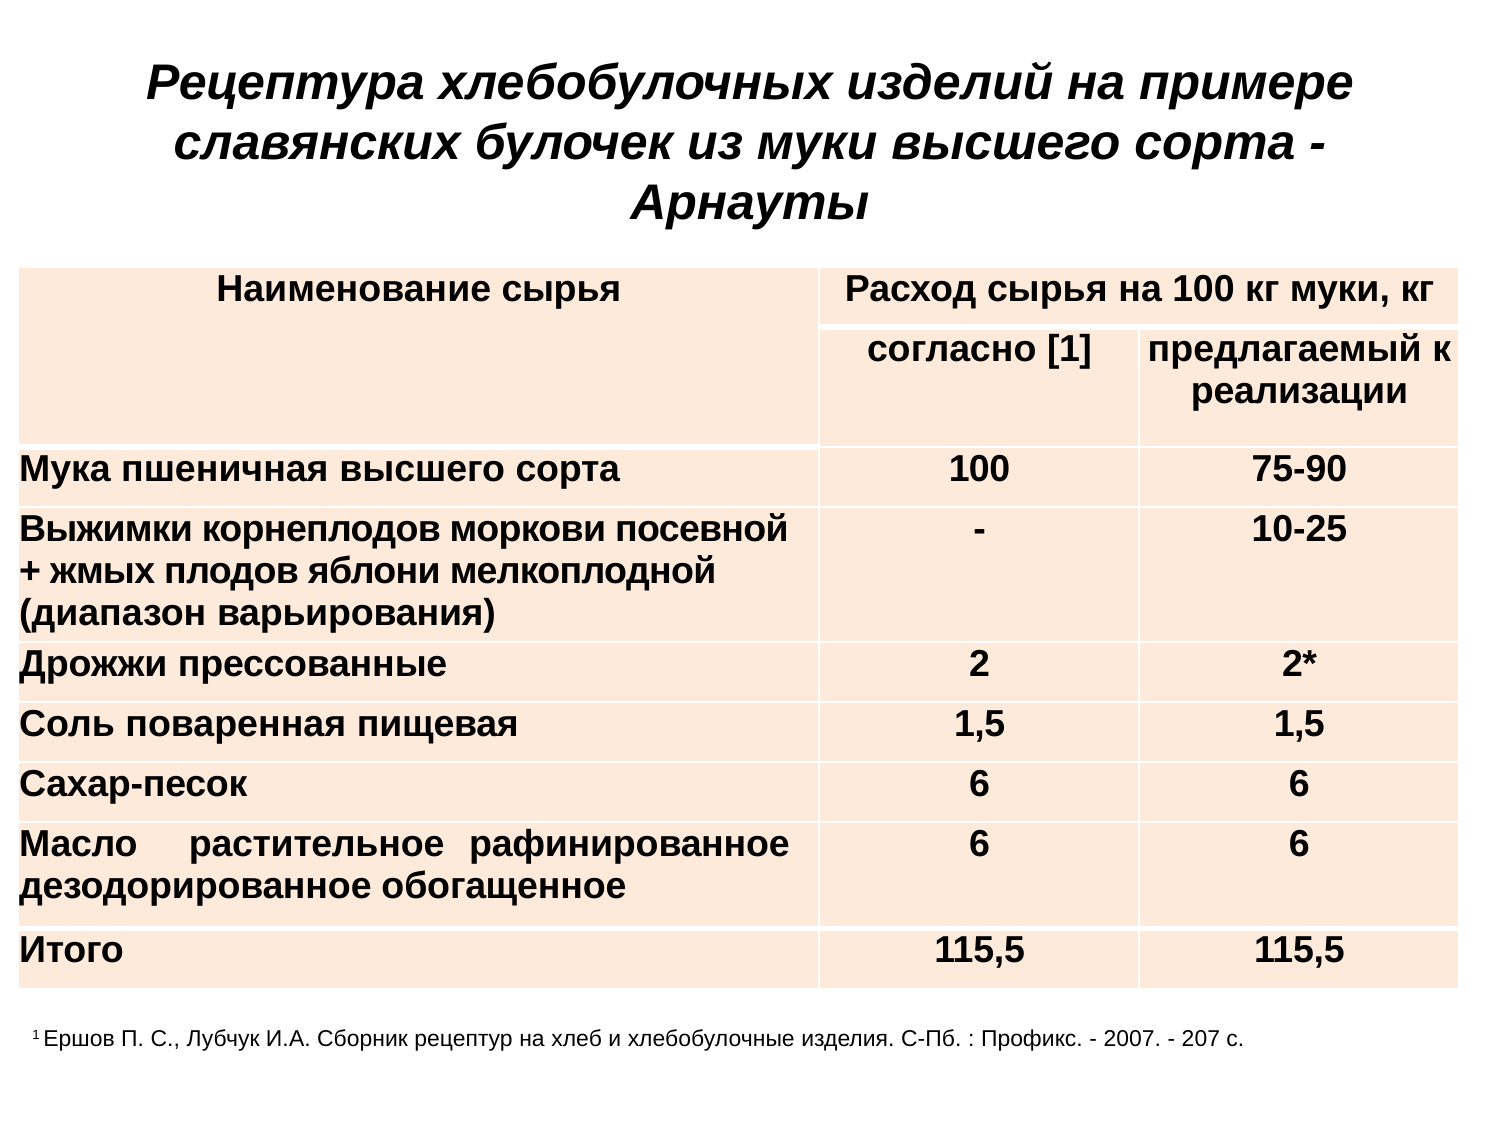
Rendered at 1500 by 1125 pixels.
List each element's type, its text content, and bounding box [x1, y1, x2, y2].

table_cell 6 [1140, 763, 1458, 821]
table_cell Масло растительное рафинированное дезодорированное обогащенное [19, 823, 818, 926]
table_cell согласно [1] [820, 330, 1138, 446]
table_cell 6 [1140, 823, 1458, 926]
table_cell 75-90 [1140, 448, 1458, 506]
table_cell Соль поваренная пищевая [19, 703, 818, 761]
table_cell Мука пшеничная высшего сорта [19, 450, 818, 506]
table_cell 100 [820, 448, 1138, 506]
table_cell Выжимки корнеплодов моркови посевной + жмых плодов яблони мелкоплодной (диапазон варьирования) [19, 508, 818, 641]
table_cell 2* [1140, 643, 1458, 701]
table_cell 115,5 [820, 931, 1138, 988]
table_header Наименование сырья [19, 268, 818, 444]
table_cell Итого [19, 931, 818, 988]
table_cell 1,5 [1140, 703, 1458, 761]
table_cell 2 [820, 643, 1138, 701]
table_cell 10-25 [1140, 508, 1458, 641]
table_cell Дрожжи прессованные [19, 643, 818, 701]
table_cell Сахар-песок [19, 763, 818, 821]
text_box 1 Ершов П. С., Лубчук И.А. Сборник рецептур на хлеб и хлебобулочные изделия. С-Пб. : Профикс. - 2007. - 207 с. [17, 1016, 1447, 1059]
table_cell 115,5 [1140, 931, 1458, 988]
table_cell - [820, 508, 1138, 641]
table_cell 6 [820, 823, 1138, 926]
table_cell 6 [820, 763, 1138, 821]
table_cell 1,5 [820, 703, 1138, 761]
text_box Рецептура хлебобулочных изделий на примере славянских булочек из муки высшего сорта - Арнауты [53, 42, 1447, 238]
table_cell предлагаемый к реализации [1140, 330, 1458, 446]
table_header Расход сырья на 100 кг муки, кг [820, 268, 1458, 324]
